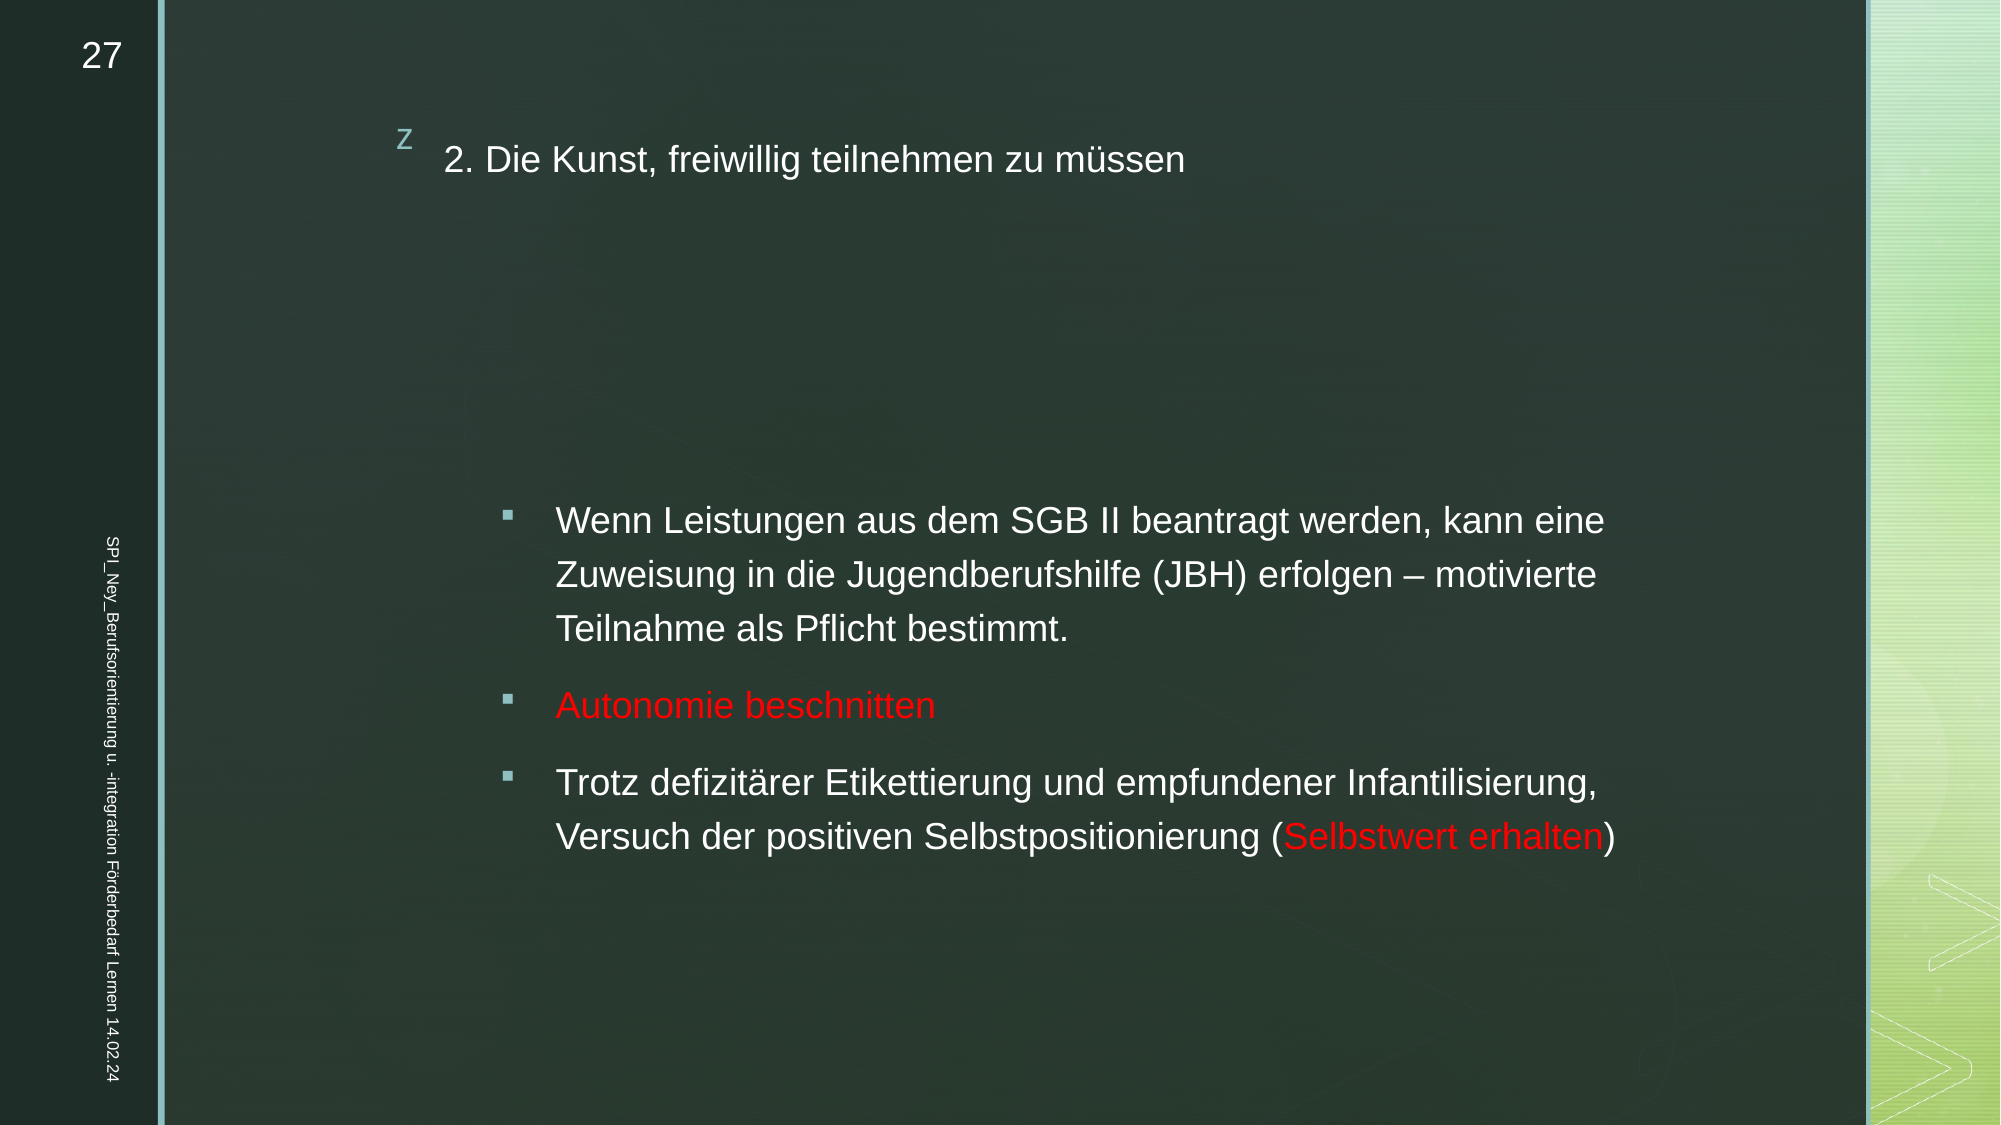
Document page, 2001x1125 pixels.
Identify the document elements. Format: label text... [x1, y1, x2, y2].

picture [1871, 0, 2001, 1125]
list Wenn Leistungen aus dem SGB II beantragt werden, kann eine Zuweisung in die Jugendberufshilfe (JBH) erfolgen – motivierte Teilnahme als Pflicht bestimmt. Autonomie beschnitten Trotz defizitärer Etikettierung und empfundener Infantilisierung, Versuch der positiven Selbstpositionierung (Selbstwert erhalten) [410, 279, 1734, 993]
footer SPI_Ney_Berufsorientierung u. -integration Förderbedarf Lernen 14.02.24 [101, 132, 131, 1098]
slide_number 27 [25, 26, 131, 80]
title 2. Die Kunst, freiwillig teilnehmen zu müssen [428, 132, 1734, 279]
